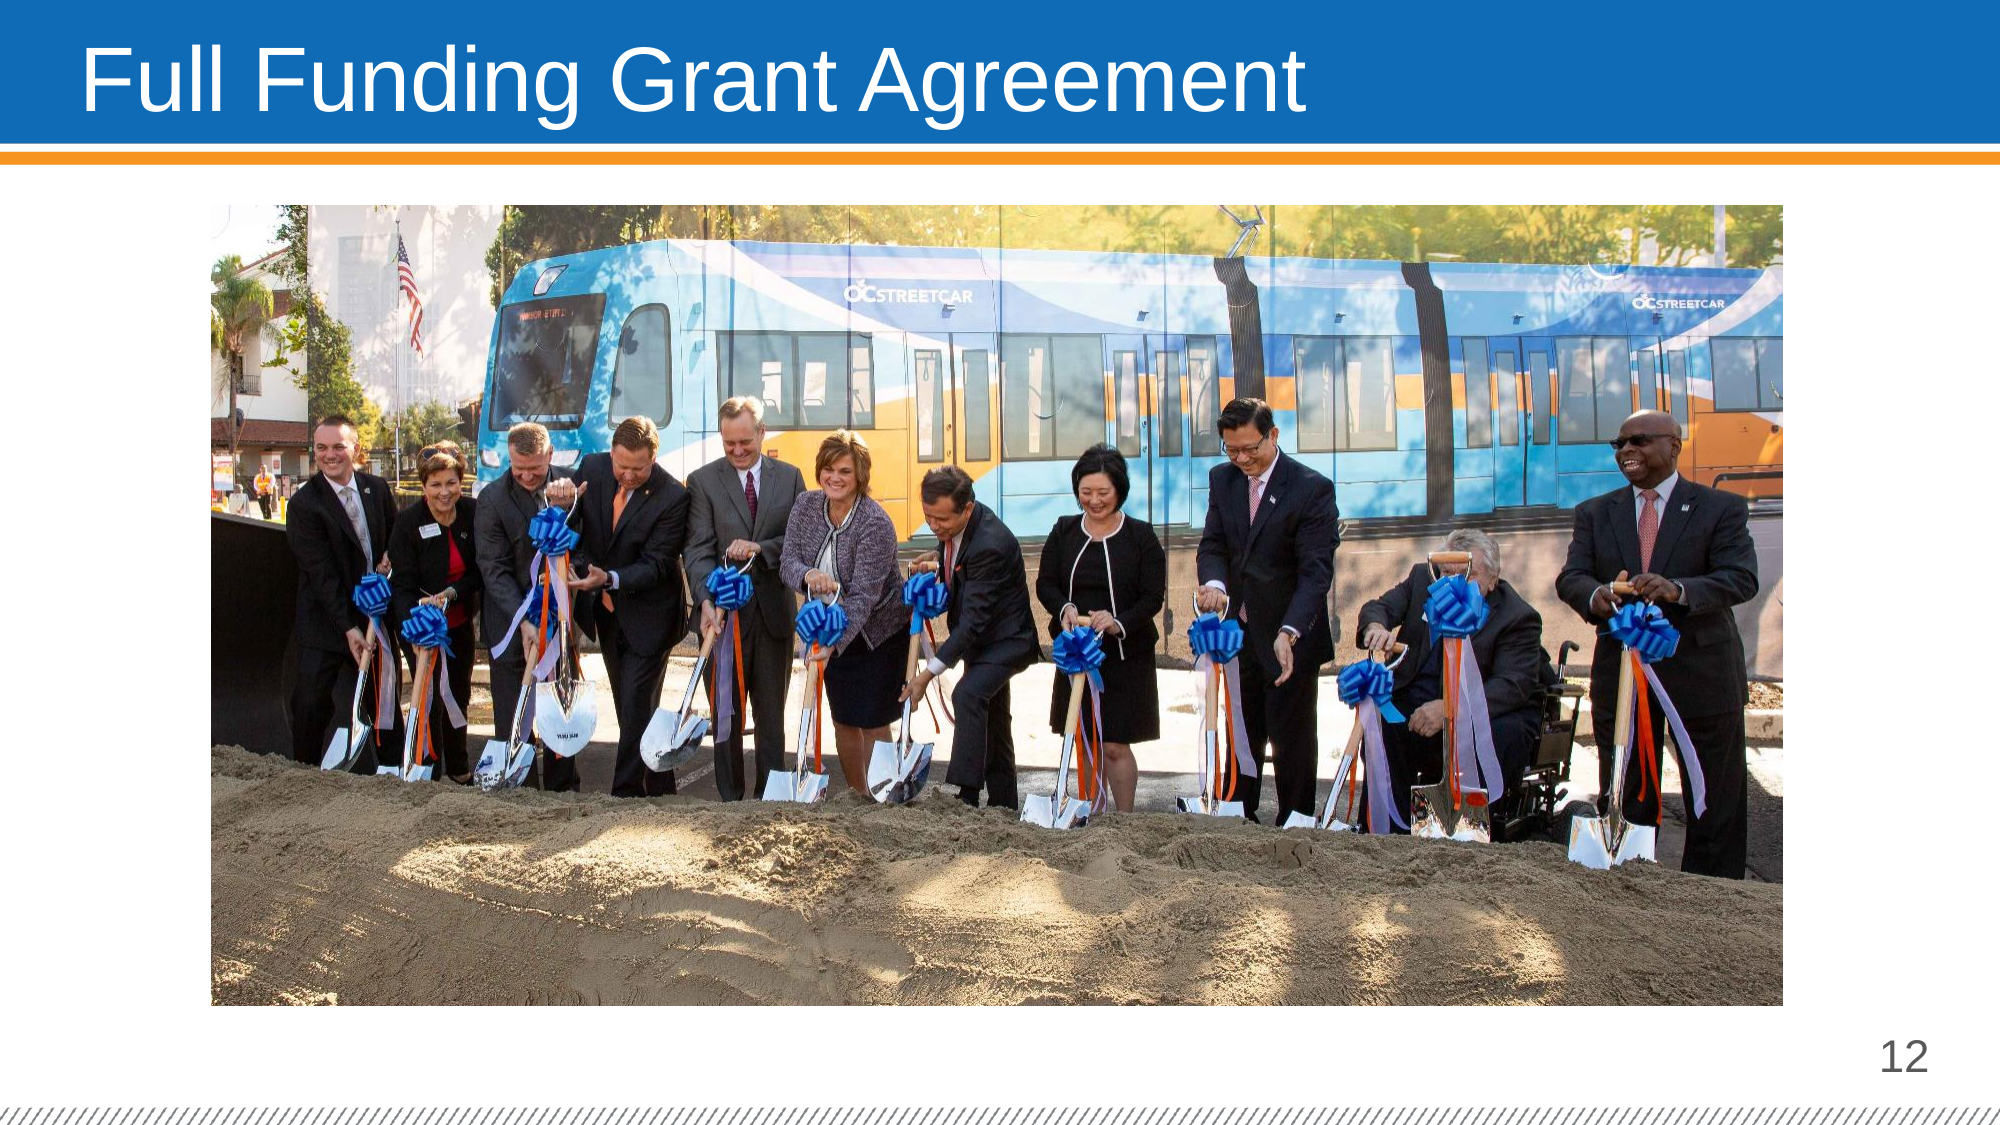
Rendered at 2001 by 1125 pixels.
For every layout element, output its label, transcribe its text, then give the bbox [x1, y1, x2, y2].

title Full Funding Grant Agreement [64, 0, 1931, 164]
slide_number 12 [1835, 1005, 1974, 1103]
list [211, 205, 1783, 1006]
